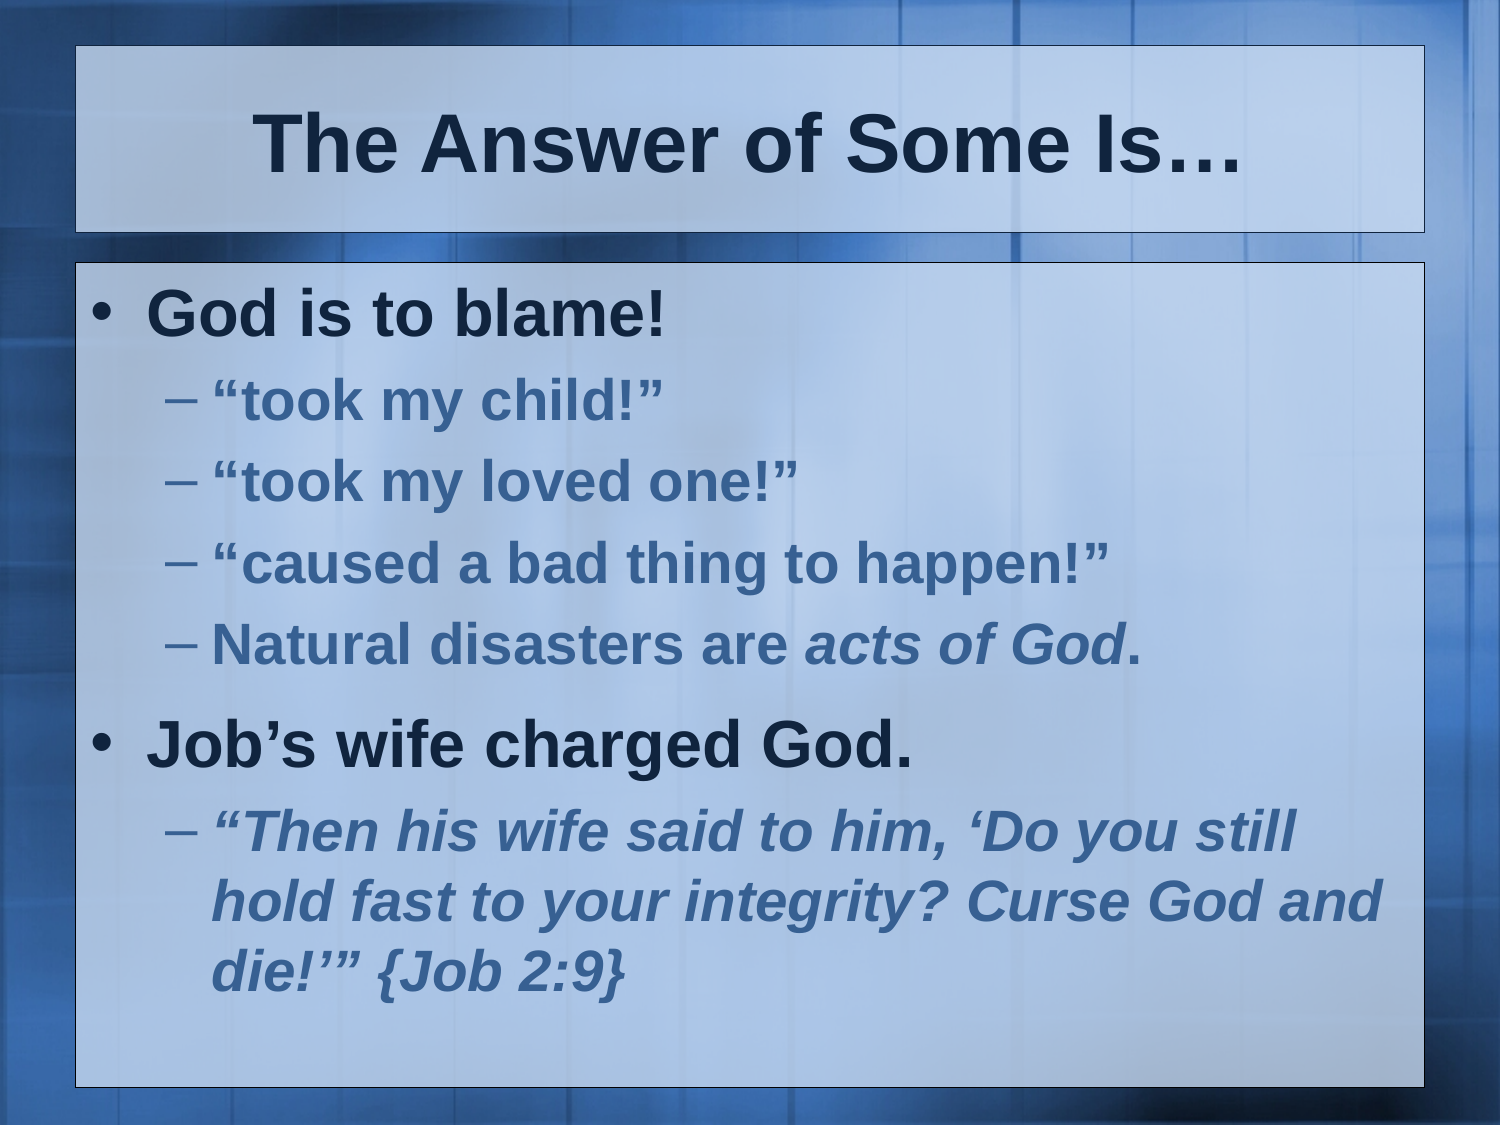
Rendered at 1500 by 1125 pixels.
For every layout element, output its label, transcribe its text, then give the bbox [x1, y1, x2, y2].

picture [0, 0, 1500, 1125]
list God is to blame! “took my child!” “took my loved one!” “caused a bad thing to happen!” Natural disasters are acts of God. Job’s wife charged God. “Then his wife said to him, ‘Do you still hold fast to your integrity? Curse God and die!’” {Job 2:9} [75, 262, 1425, 1088]
title The Answer of Some Is… [75, 45, 1425, 233]
